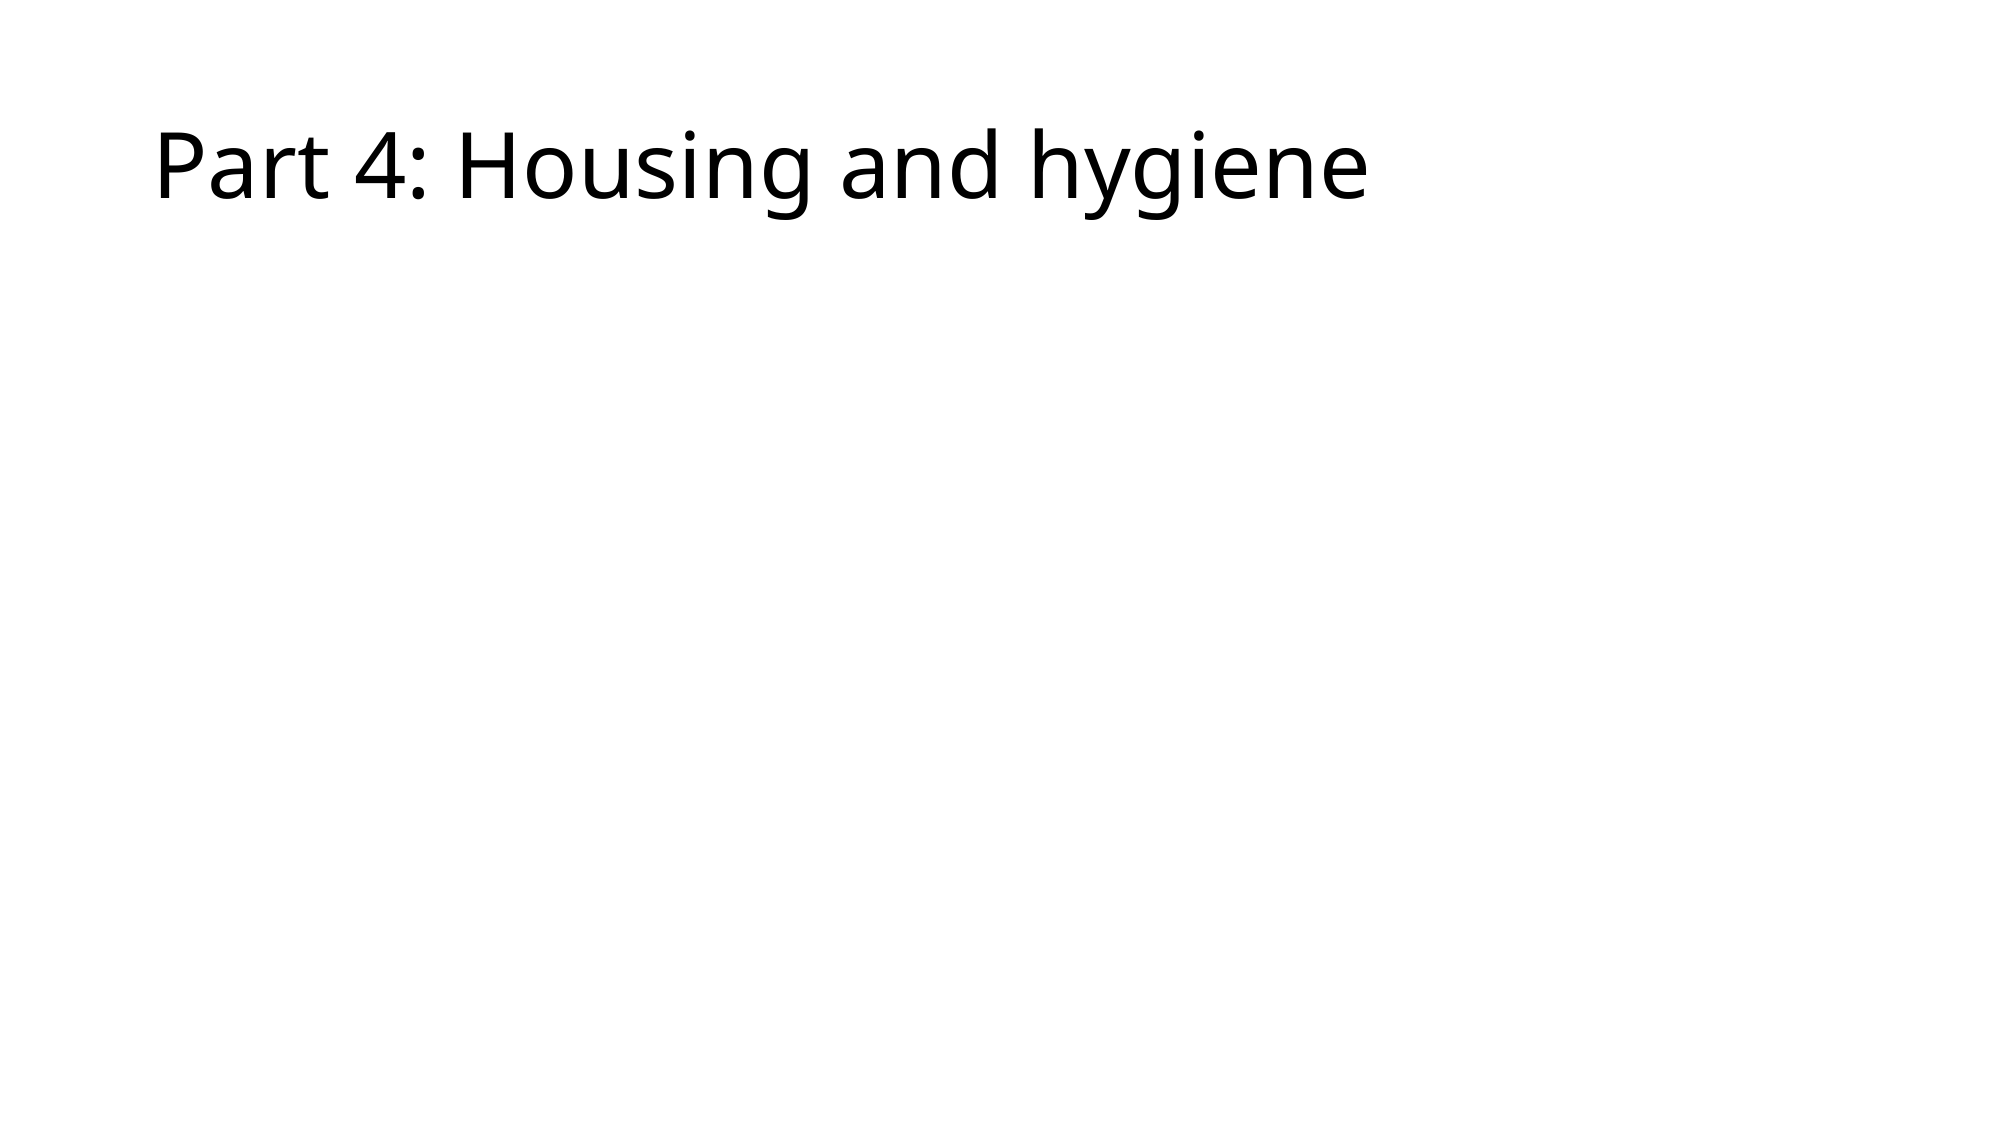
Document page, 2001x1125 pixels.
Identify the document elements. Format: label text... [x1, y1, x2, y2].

title Part 4: Housing and hygiene [137, 59, 1863, 278]
